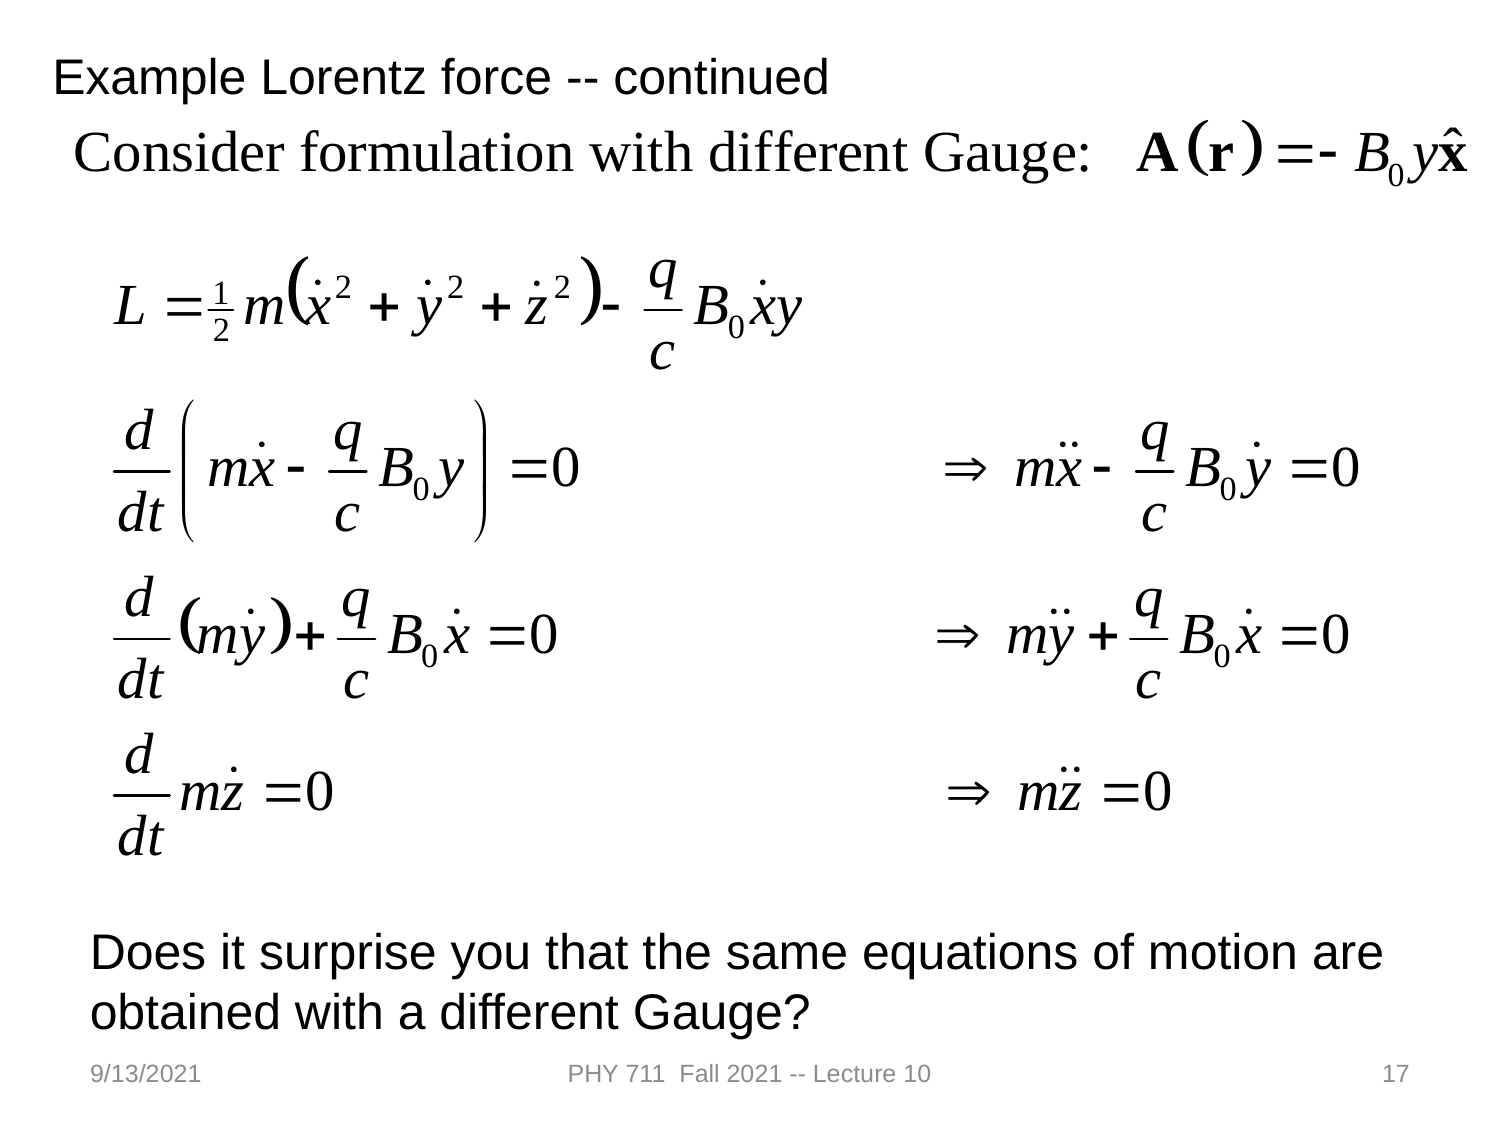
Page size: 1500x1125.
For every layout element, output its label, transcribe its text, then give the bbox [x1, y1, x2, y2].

text_box Does it surprise you that the same equations of motion are obtained with a different Gauge? [74, 912, 1470, 1048]
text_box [65, 107, 1480, 206]
footer PHY 711 Fall 2021 -- Lecture 10 [512, 1048, 988, 1103]
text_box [103, 229, 1386, 871]
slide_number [75, 1048, 425, 1103]
slide_number 17 [1074, 1048, 1425, 1103]
text_box Example Lorentz force -- continued [37, 37, 1263, 112]
